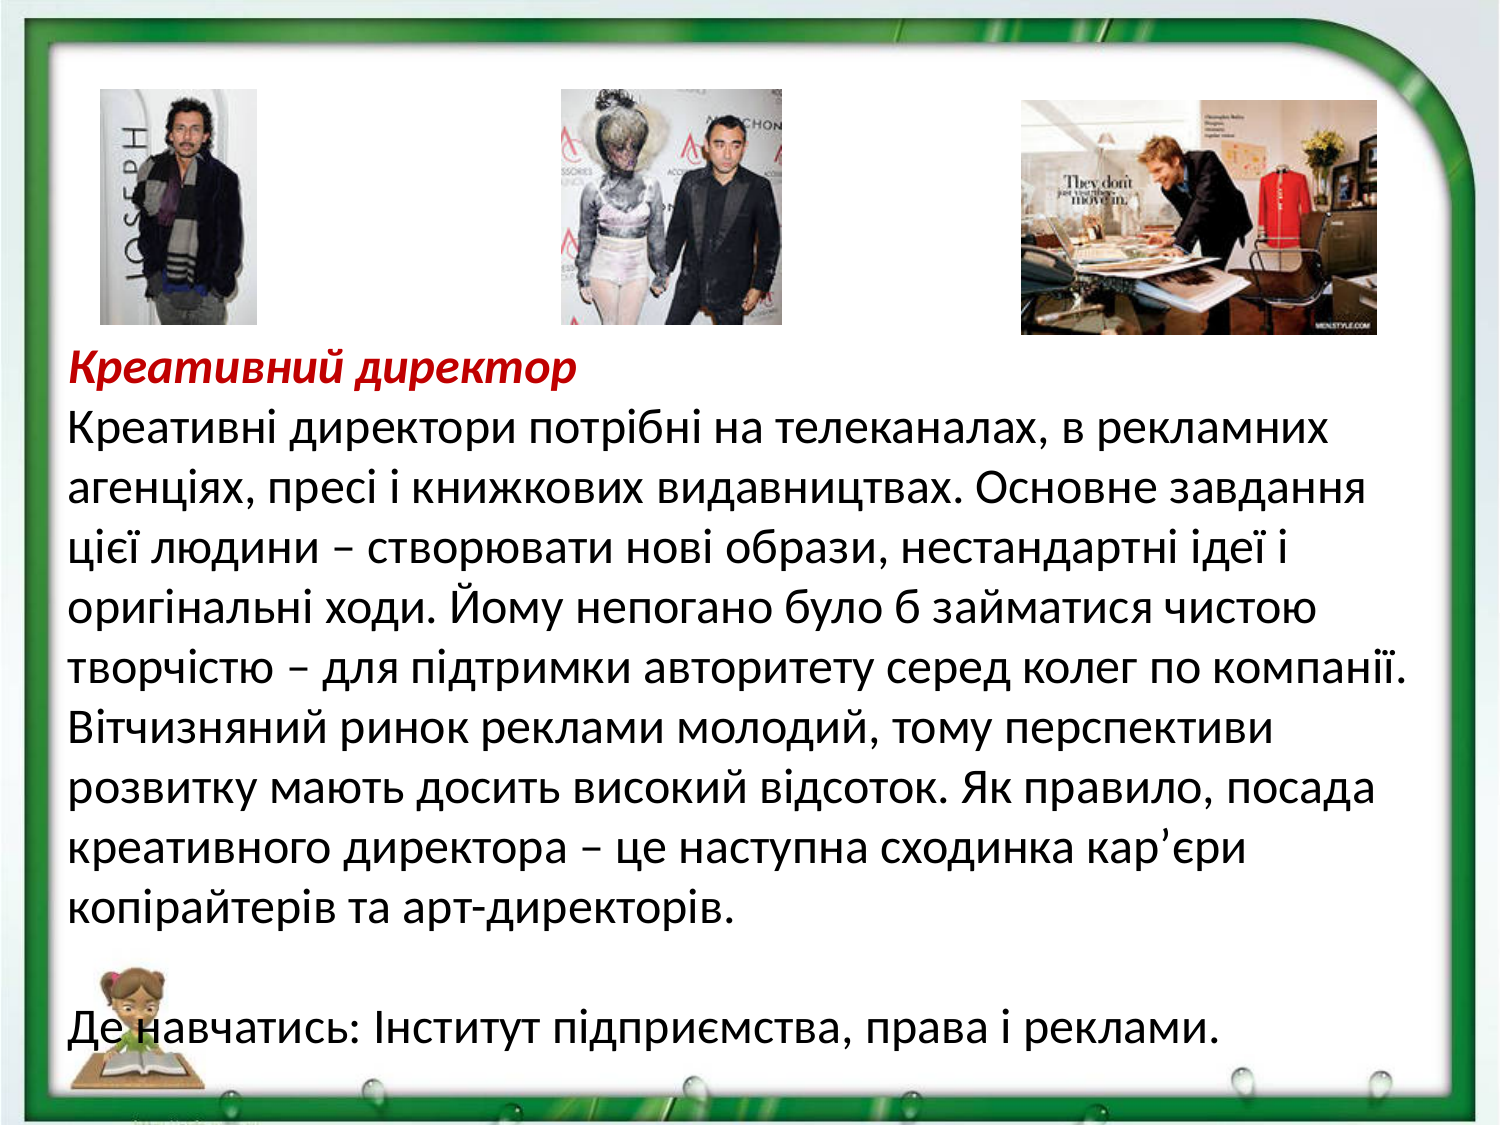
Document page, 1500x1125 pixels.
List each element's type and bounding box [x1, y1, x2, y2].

list [0, 0, 1500, 1125]
picture [560, 89, 782, 325]
picture [100, 89, 257, 325]
picture [1021, 99, 1377, 335]
